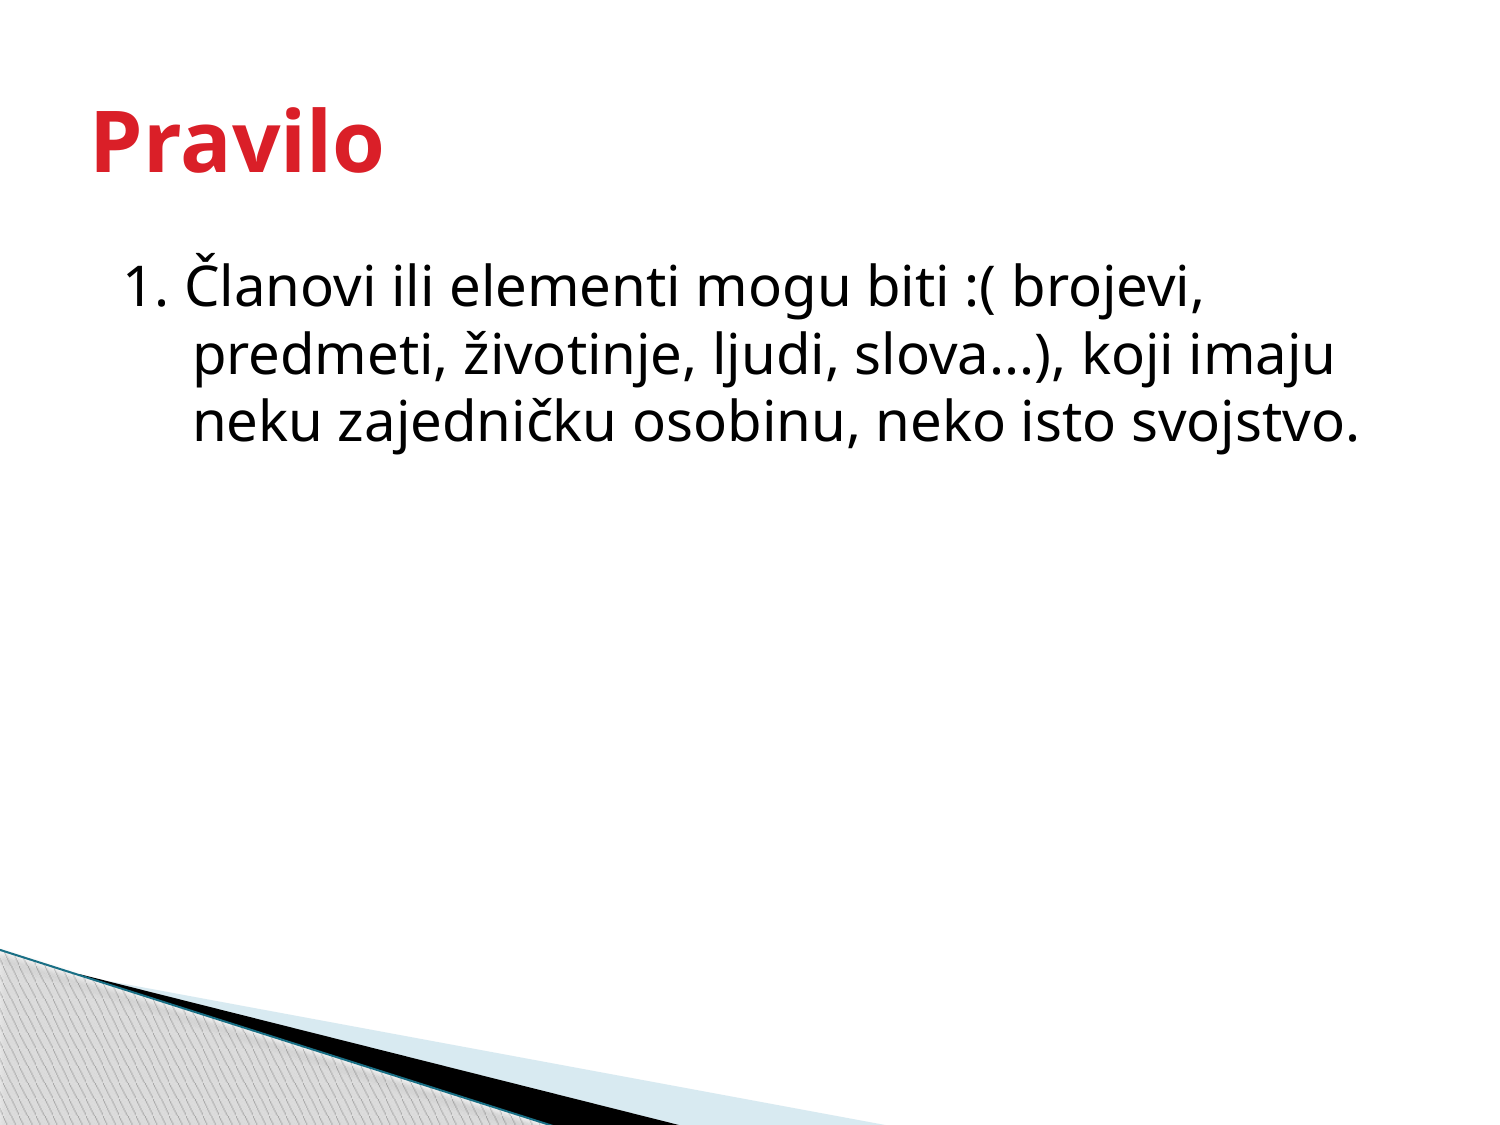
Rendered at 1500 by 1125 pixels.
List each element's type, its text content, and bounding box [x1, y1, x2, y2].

title Pravilo [75, 45, 1425, 233]
list 1. Članovi ili elementi mogu biti :( brojevi, predmeti, životinje, ljudi, slova...), koji imaju neku zajedničku osobinu, neko isto svojstvo. [75, 243, 1425, 986]
